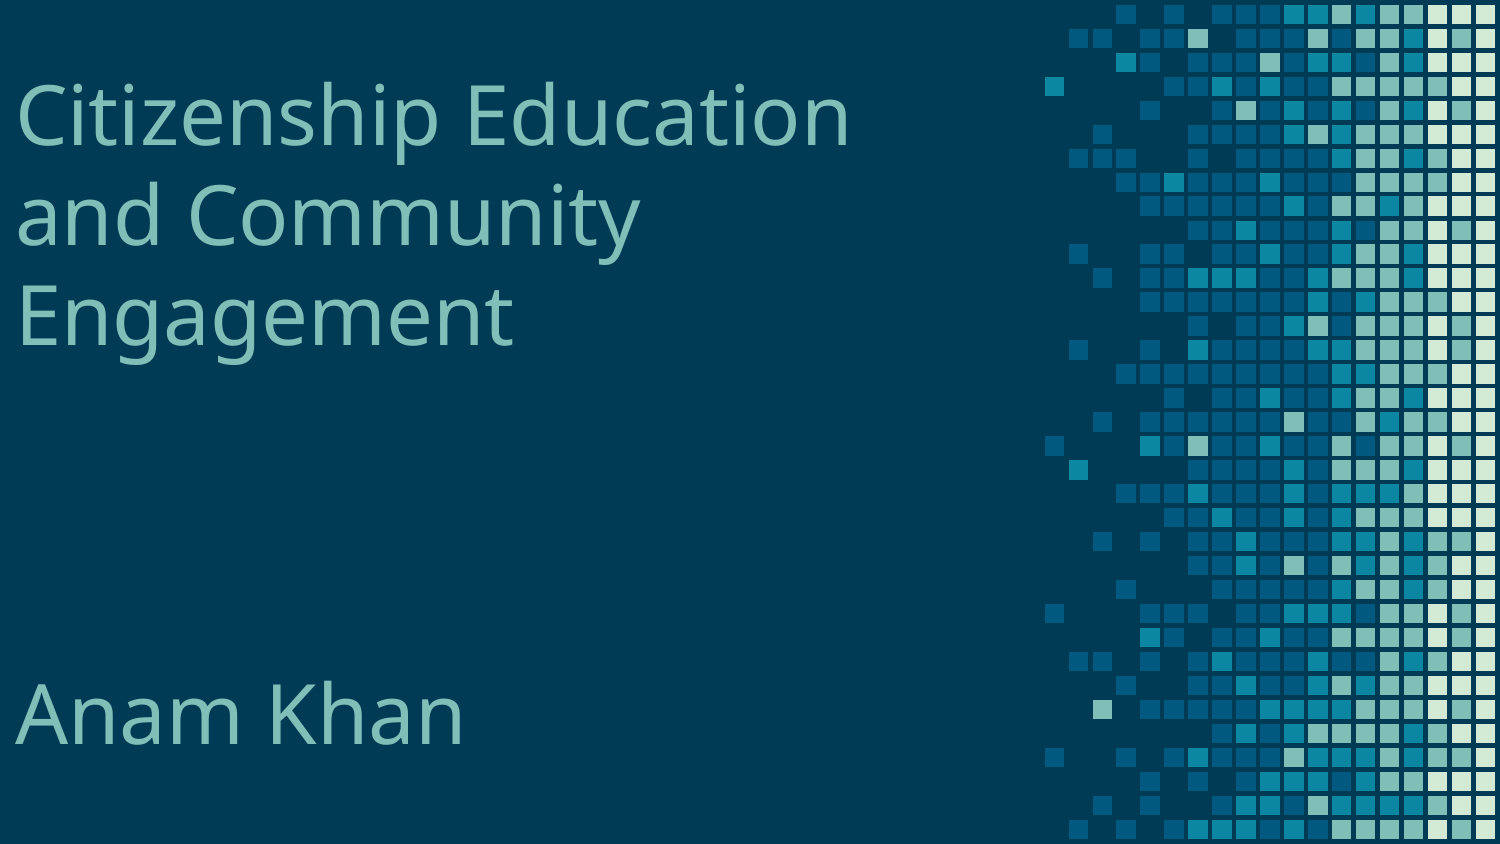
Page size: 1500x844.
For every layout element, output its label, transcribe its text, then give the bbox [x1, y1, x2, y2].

title Citizenship Education and Community Engagement Anam Khan [0, 46, 886, 347]
